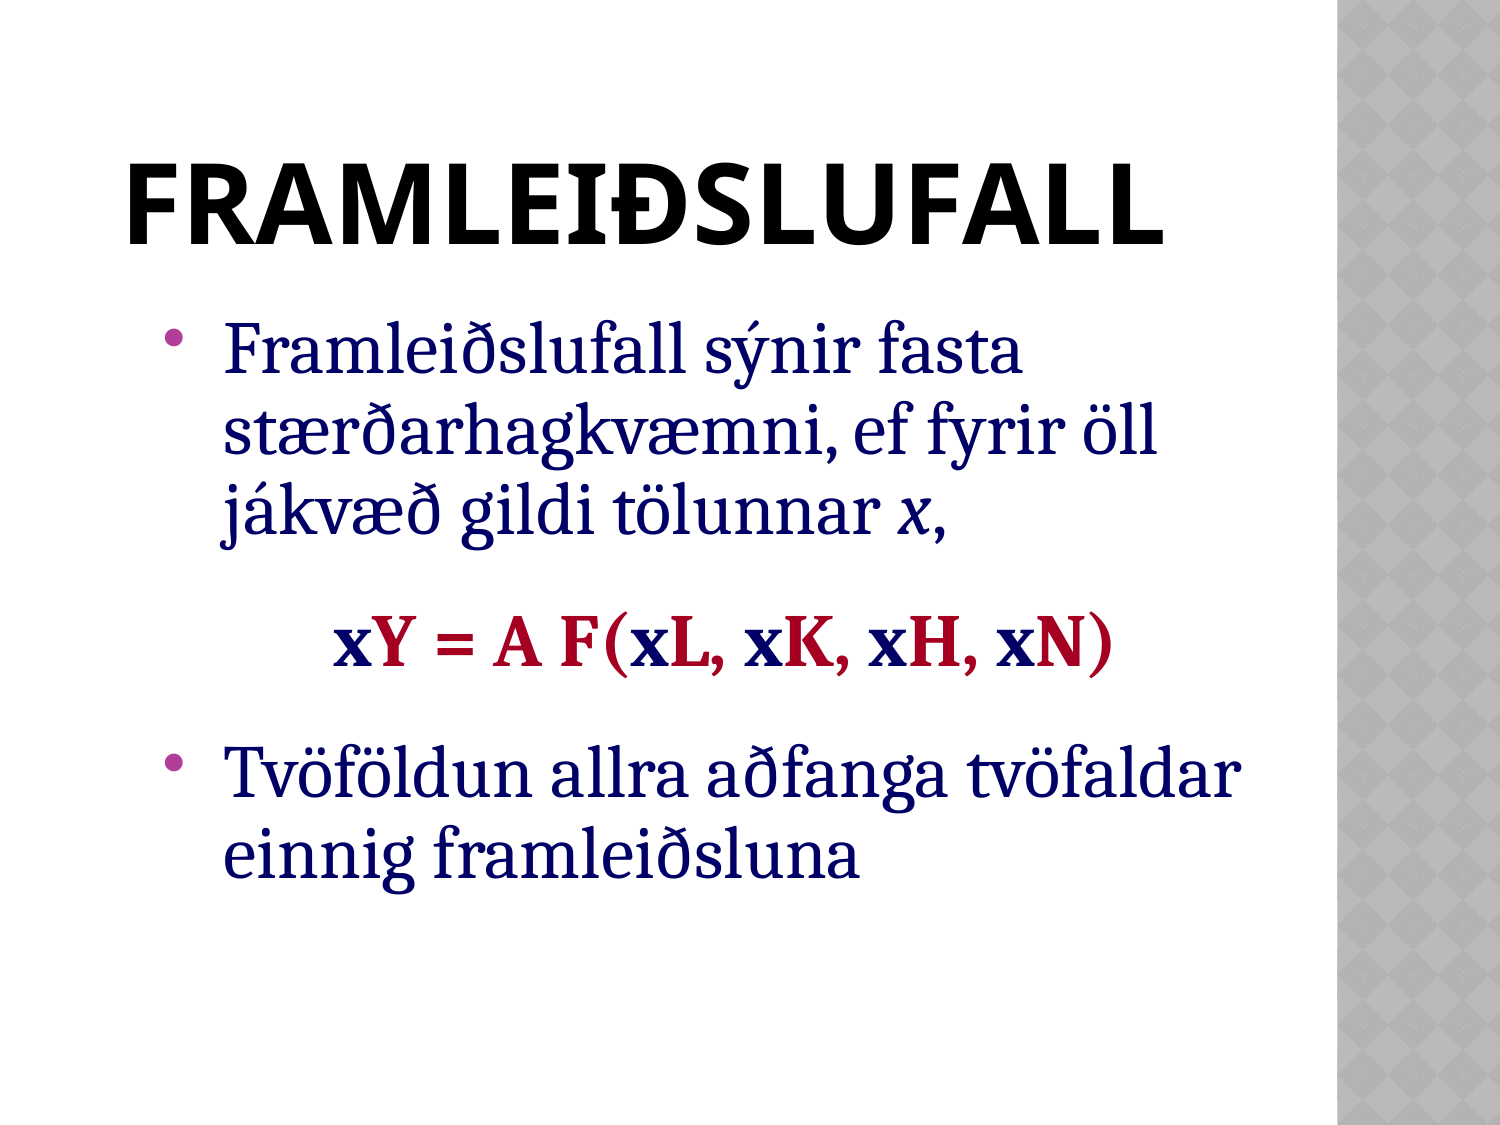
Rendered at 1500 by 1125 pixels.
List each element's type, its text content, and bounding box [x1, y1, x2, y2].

list Framleiðslufall sýnir fasta stærðarhagkvæmni, ef fyrir öll jákvæð gildi tölunnar x, xY = A F(xL, xK, xH, xN) Tvöföldun allra aðfanga tvöfaldar einnig framleiðsluna [149, 300, 1302, 941]
title Framleiðslufall [112, 79, 1388, 268]
